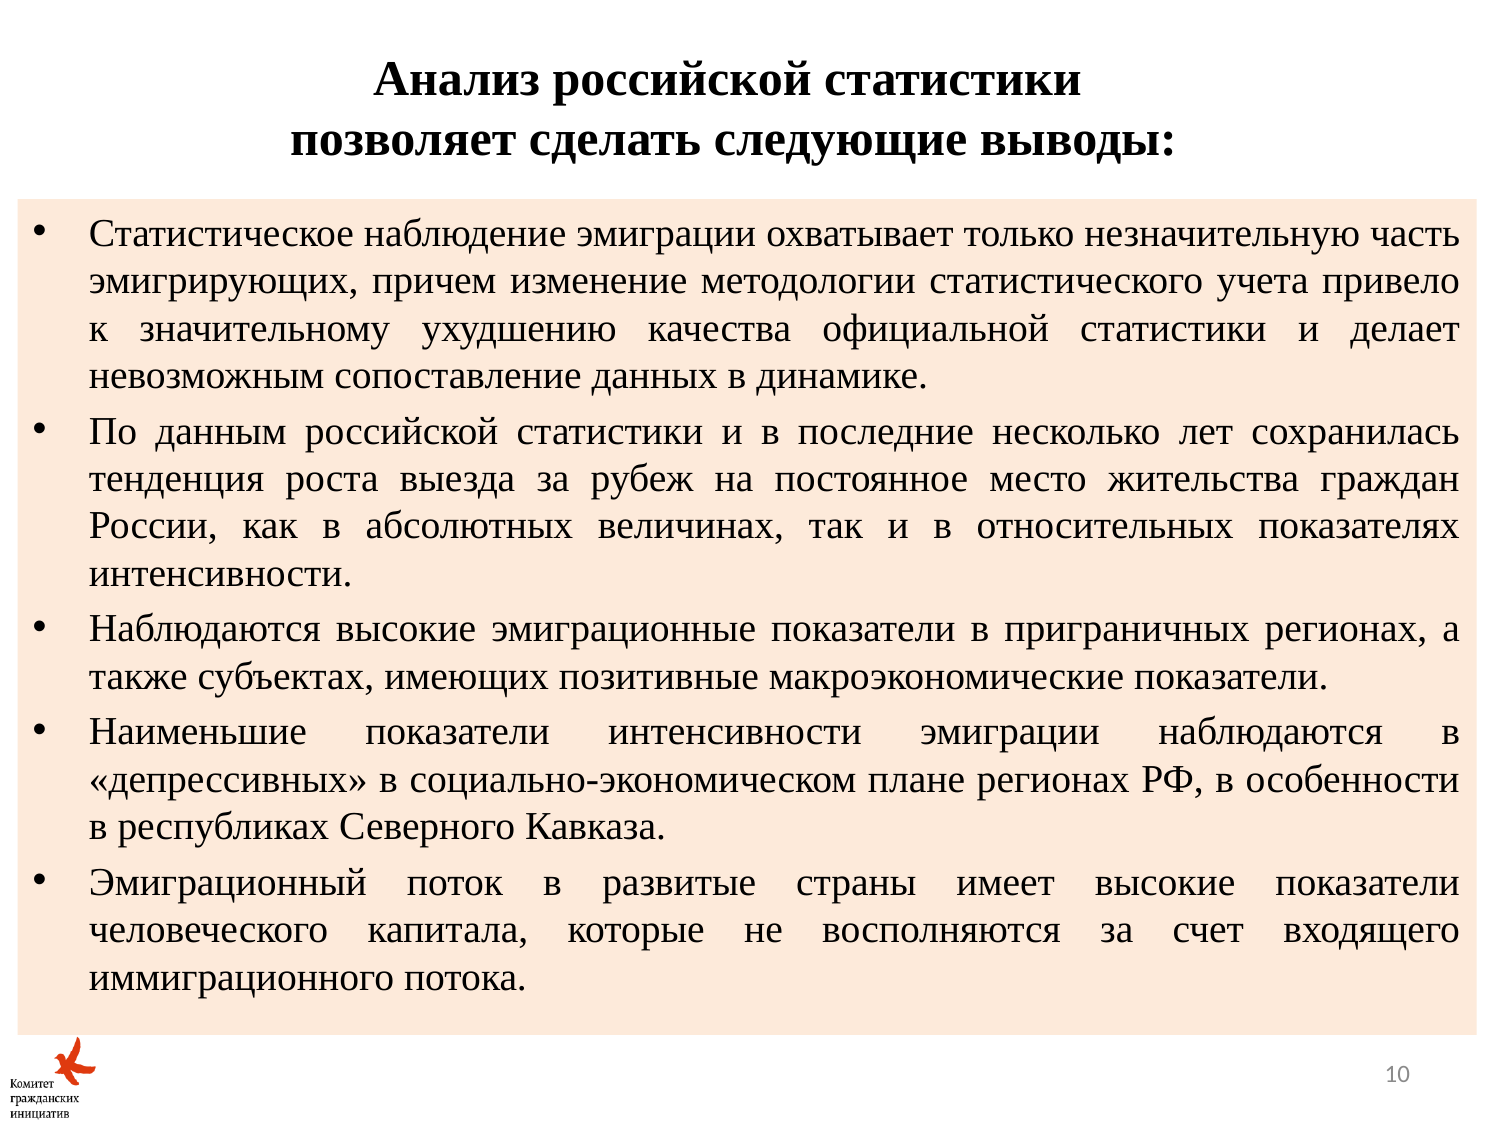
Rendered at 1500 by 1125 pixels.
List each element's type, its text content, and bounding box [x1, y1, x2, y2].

picture [0, 1035, 101, 1120]
title Анализ российской статистики позволяет сделать следующие выводы: [58, 35, 1409, 176]
slide_number 10 [1074, 1042, 1425, 1103]
list Статистическое наблюдение эмиграции охватывает только незначительную часть эмигрирующих, причем изменение методологии статистического учета привело к значительному ухудшению качества официальной статистики и делает невозможным сопоставление данных в динамике. По данным российской статистики и в последние несколько лет сохранилась тенденция роста выезда за рубеж на постоянное место жительства граждан России, как в абсолютных величинах, так и в относительных показателях интенсивности. Наблюдаются высокие эмиграционные показатели в приграничных регионах, а также субъектах, имеющих позитивные макроэкономические показатели. Наименьшие показатели интенсивности эмиграции наблюдаются в «депрессивных» в социально-экономическом плане регионах РФ, в особенности в республиках Северного Кавказа. Эмиграционный поток в развитые страны имеет высокие показатели человеческого капитала, которые не восполняются за счет входящего иммиграционного потока. [17, 199, 1477, 1035]
